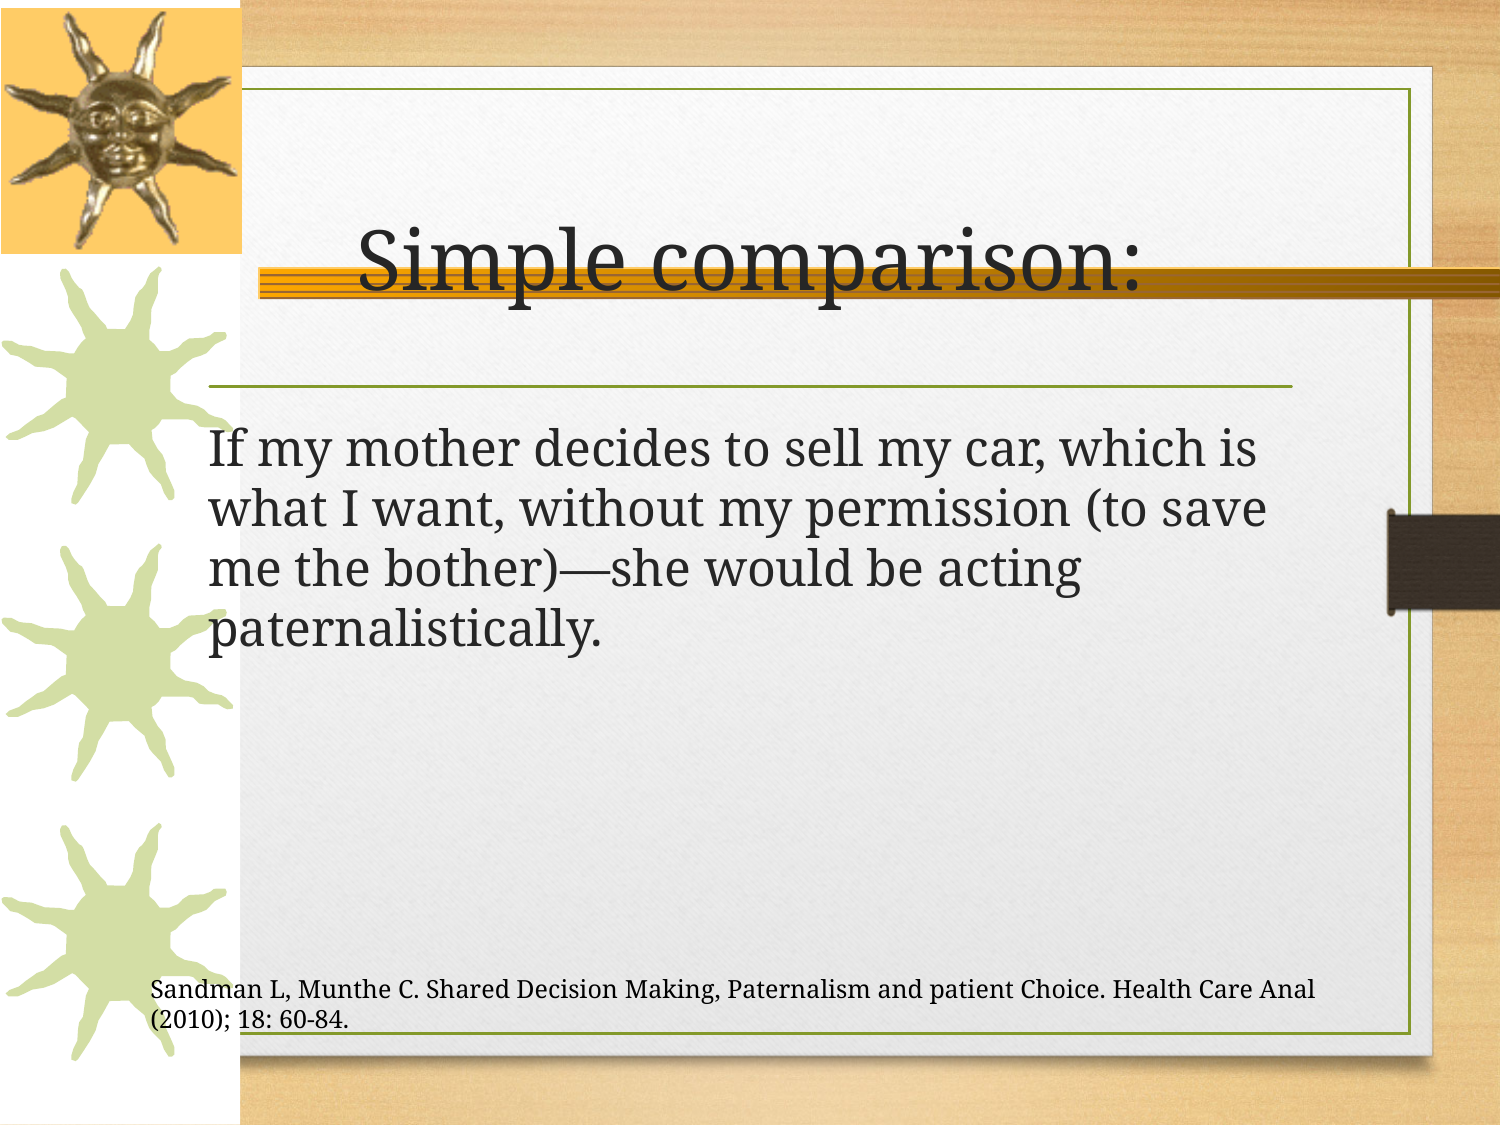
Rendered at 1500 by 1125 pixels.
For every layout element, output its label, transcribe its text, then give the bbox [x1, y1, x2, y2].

picture [241, 300, 1500, 1125]
picture [1, 0, 1500, 267]
text_box Sandman L, Munthe C. Shared Decision Making, Paternalism and patient Choice. Health Care Anal (2010); 18: 60-84. [135, 965, 1376, 1041]
list If my mother decides to sell my car, which is what I want, without my permission (to save me the bother)—she would be acting paternalistically. [193, 408, 1309, 634]
title Simple comparison: [193, 150, 1309, 365]
